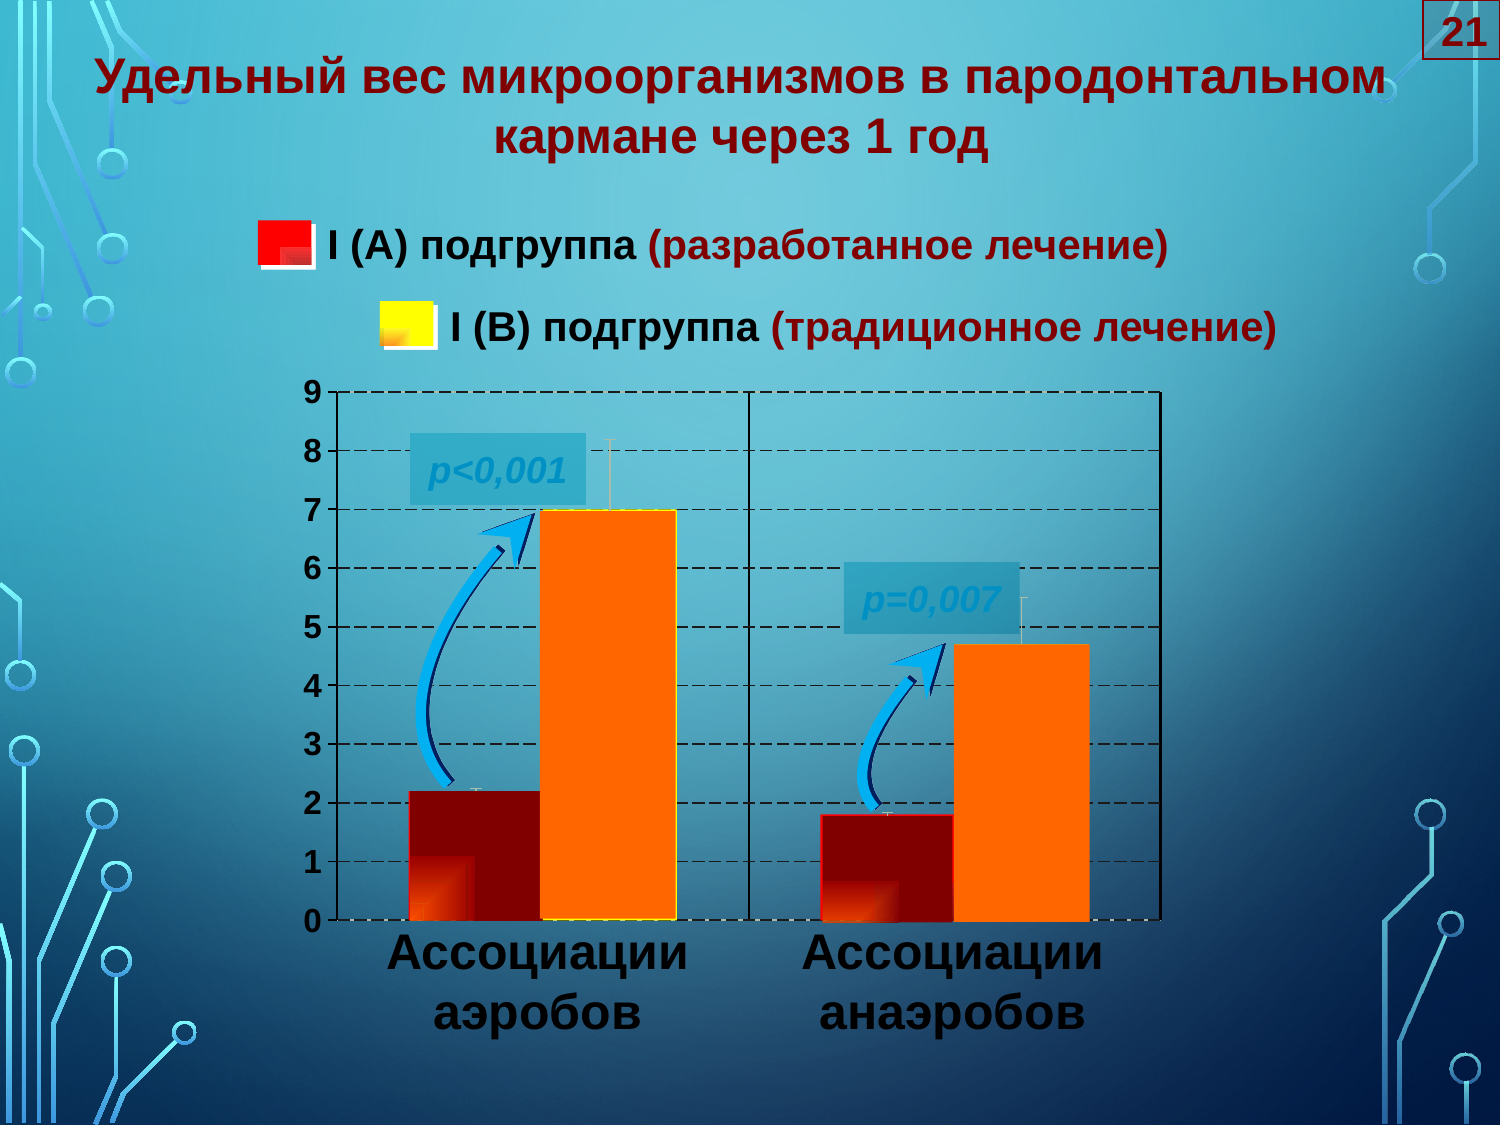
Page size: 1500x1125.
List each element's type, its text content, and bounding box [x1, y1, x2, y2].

text_box Ассоциации аэробов [342, 962, 733, 1039]
text_box І (В) подгруппа (традиционное лечение) [450, 298, 1336, 352]
text_box [257, 220, 312, 265]
text_box [379, 301, 434, 346]
chart [198, 351, 1196, 962]
text_box 21 [1423, 0, 1500, 60]
text_box Удельный вес микроорганизмов в пародонтальном кармане через 1 год [76, 43, 1407, 164]
text_box Ассоциации анаэробов [757, 962, 1149, 1039]
text_box І (А) подгруппа (разработанное лечение) [327, 216, 1214, 270]
